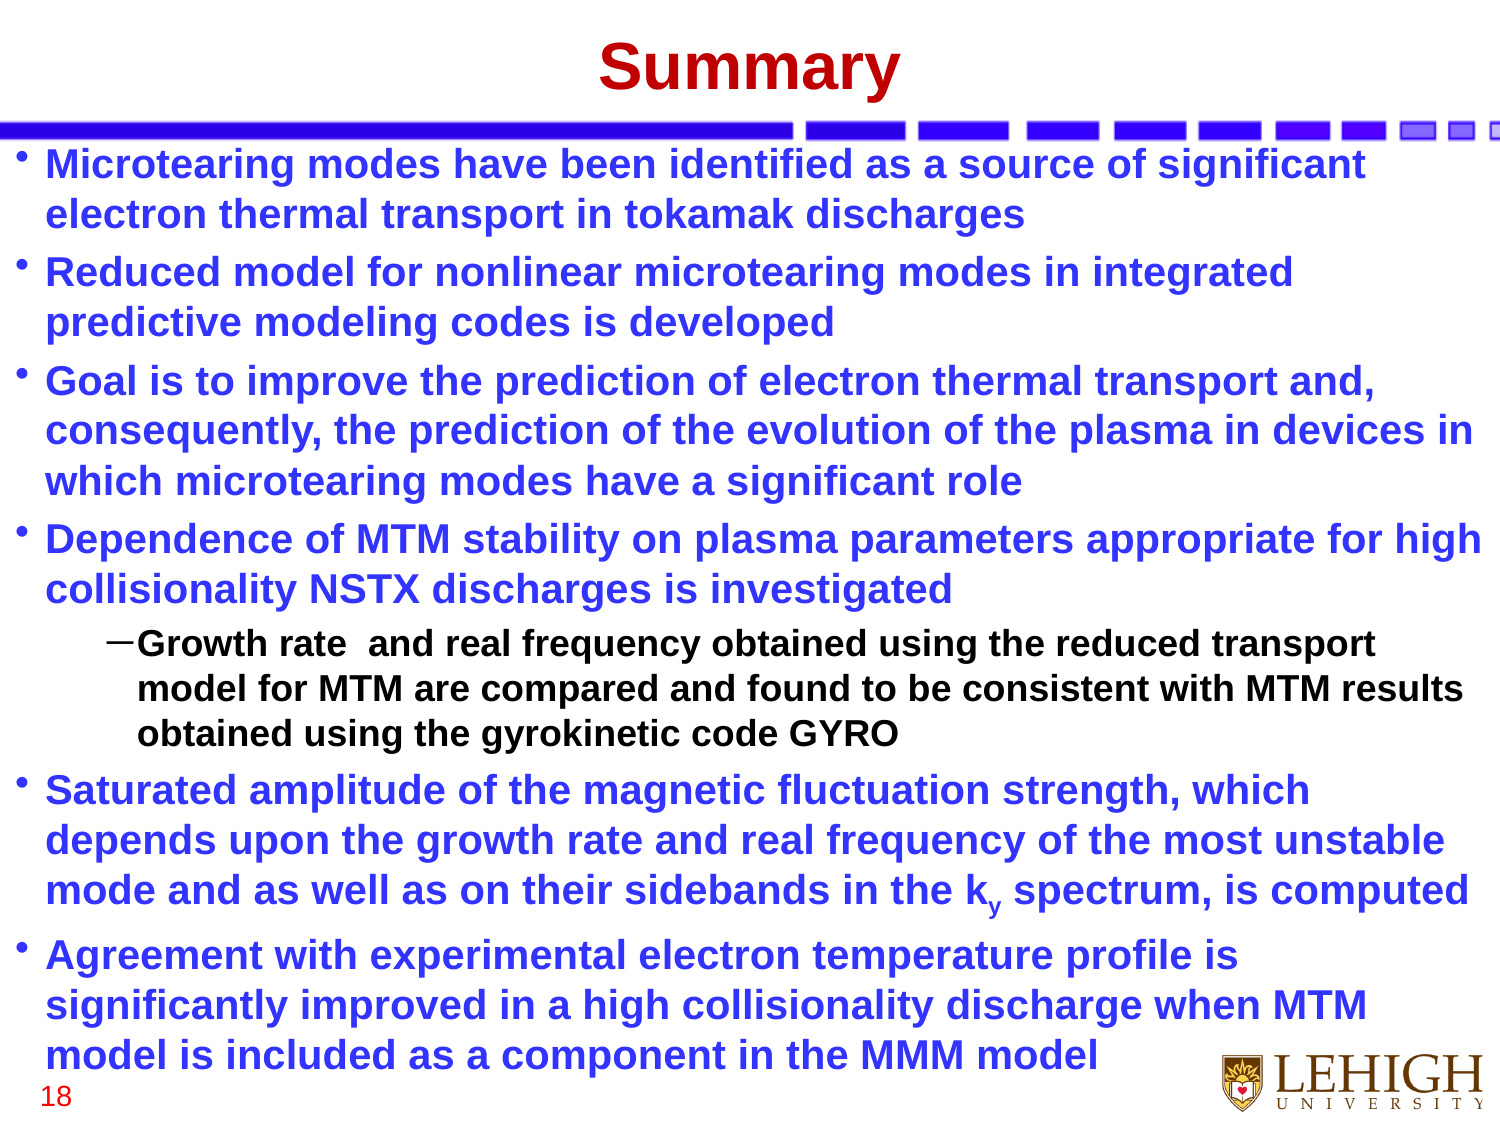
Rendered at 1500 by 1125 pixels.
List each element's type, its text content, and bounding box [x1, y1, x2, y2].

list Microtearing modes have been identified as a source of significant electron thermal transport in tokamak discharges Reduced model for nonlinear microtearing modes in integrated predictive modeling codes is developed Goal is to improve the prediction of electron thermal transport and, consequently, the prediction of the evolution of the plasma in devices in which microtearing modes have a significant role Dependence of MTM stability on plasma parameters appropriate for high collisionality NSTX discharges is investigated Growth rate and real frequency obtained using the reduced transport model for MTM are compared and found to be consistent with MTM results obtained using the gyrokinetic code GYRO Saturated amplitude of the magnetic fluctuation strength, which depends upon the growth rate and real frequency of the most unstable mode and as well as on their sidebands in the ky spectrum, is computed Agreement with experimental electron temperature profile is significantly improved in a high collisionality discharge when MTM model is included as a component in the MMM model [0, 128, 1500, 1030]
title Summary [0, 0, 1500, 126]
slide_number 18 [12, 1065, 88, 1125]
